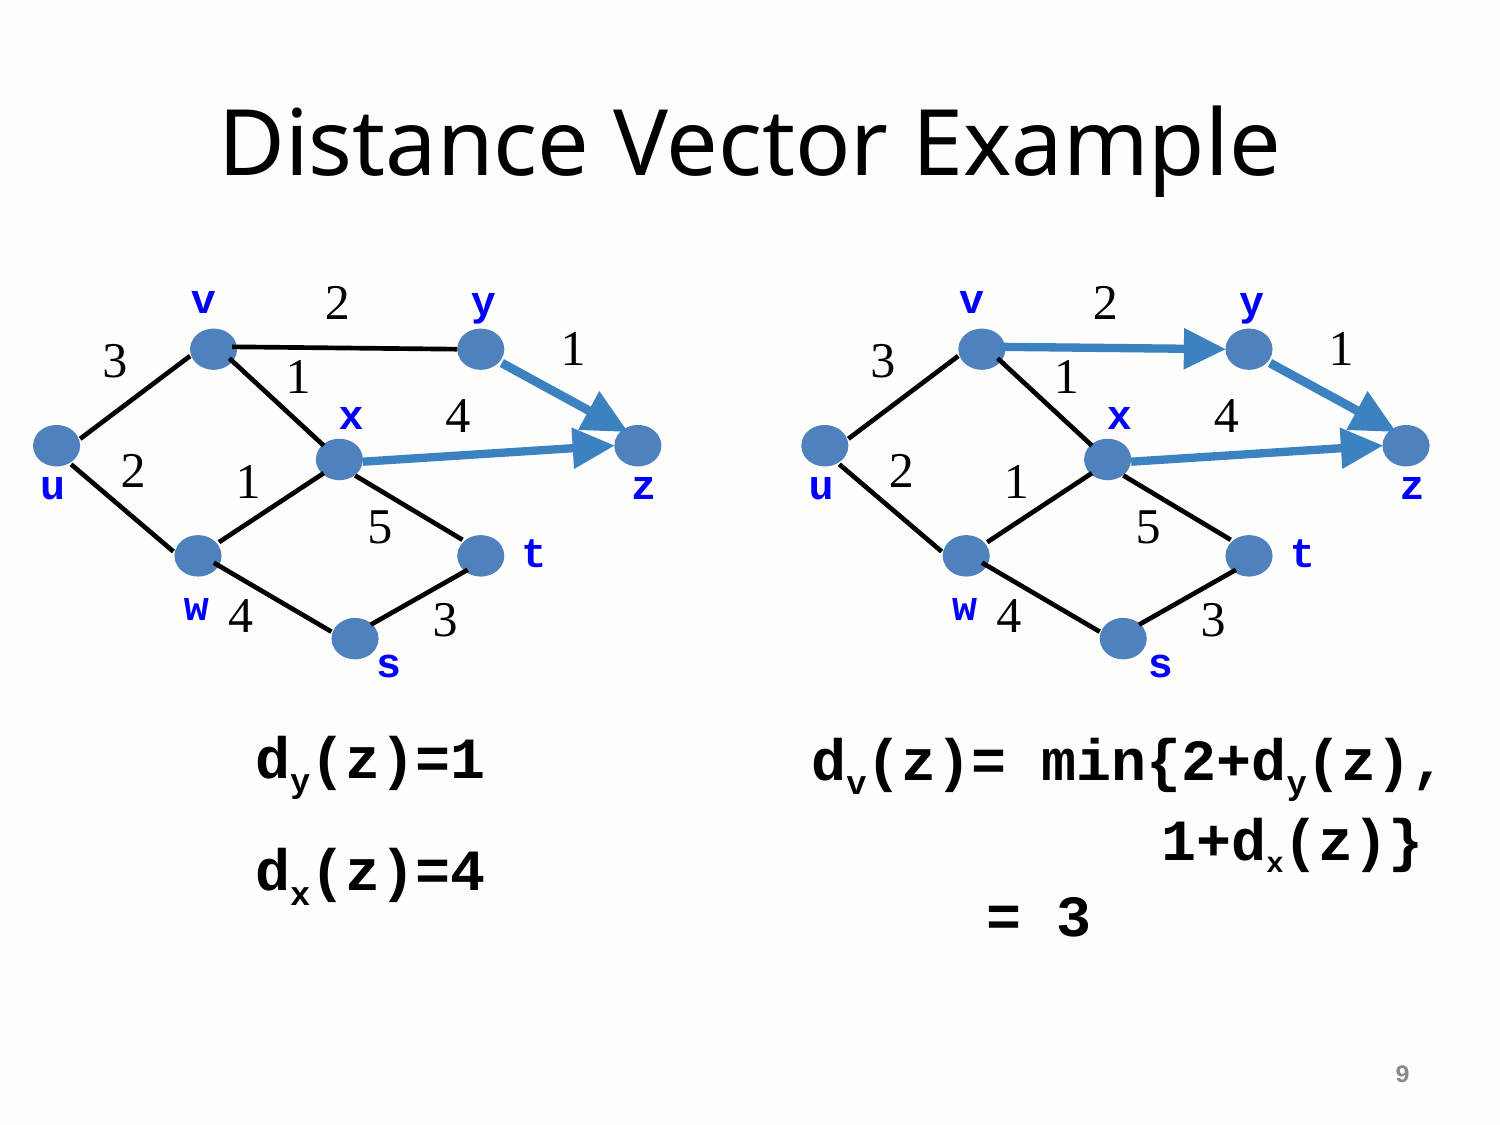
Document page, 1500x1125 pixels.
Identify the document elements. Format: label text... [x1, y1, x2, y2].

text_box x [323, 380, 379, 445]
text_box 1 [220, 441, 276, 517]
text_box 2 [309, 262, 365, 338]
text_box 3 [87, 319, 143, 395]
text_box [33, 425, 81, 450]
text_box v [176, 264, 231, 330]
text_box dy(z)=1 [240, 712, 501, 807]
text_box 1 [270, 335, 326, 411]
text_box [174, 535, 222, 571]
text_box [331, 617, 376, 660]
text_box [363, 436, 615, 462]
text_box [457, 332, 505, 370]
text_box 4 [430, 374, 486, 450]
text_box [614, 425, 662, 454]
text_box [792, 262, 1476, 1013]
slide_number 9 [1074, 1042, 1425, 1103]
text_box [315, 445, 363, 481]
text_box t [506, 518, 562, 584]
text_box z [616, 450, 671, 515]
text_box 3 [417, 579, 473, 655]
text_box s [361, 628, 416, 693]
text_box [457, 535, 505, 577]
text_box [190, 330, 238, 370]
text_box 1 [545, 308, 601, 383]
text_box y [456, 266, 511, 332]
text_box dx(z)=4 [240, 825, 501, 920]
text_box 2 [105, 430, 161, 505]
text_box 5 [352, 486, 408, 562]
text_box 4 [213, 574, 269, 650]
text_box [501, 362, 628, 432]
title Distance Vector Example [75, 45, 1425, 233]
text_box w [169, 571, 224, 637]
text_box u [25, 450, 81, 515]
